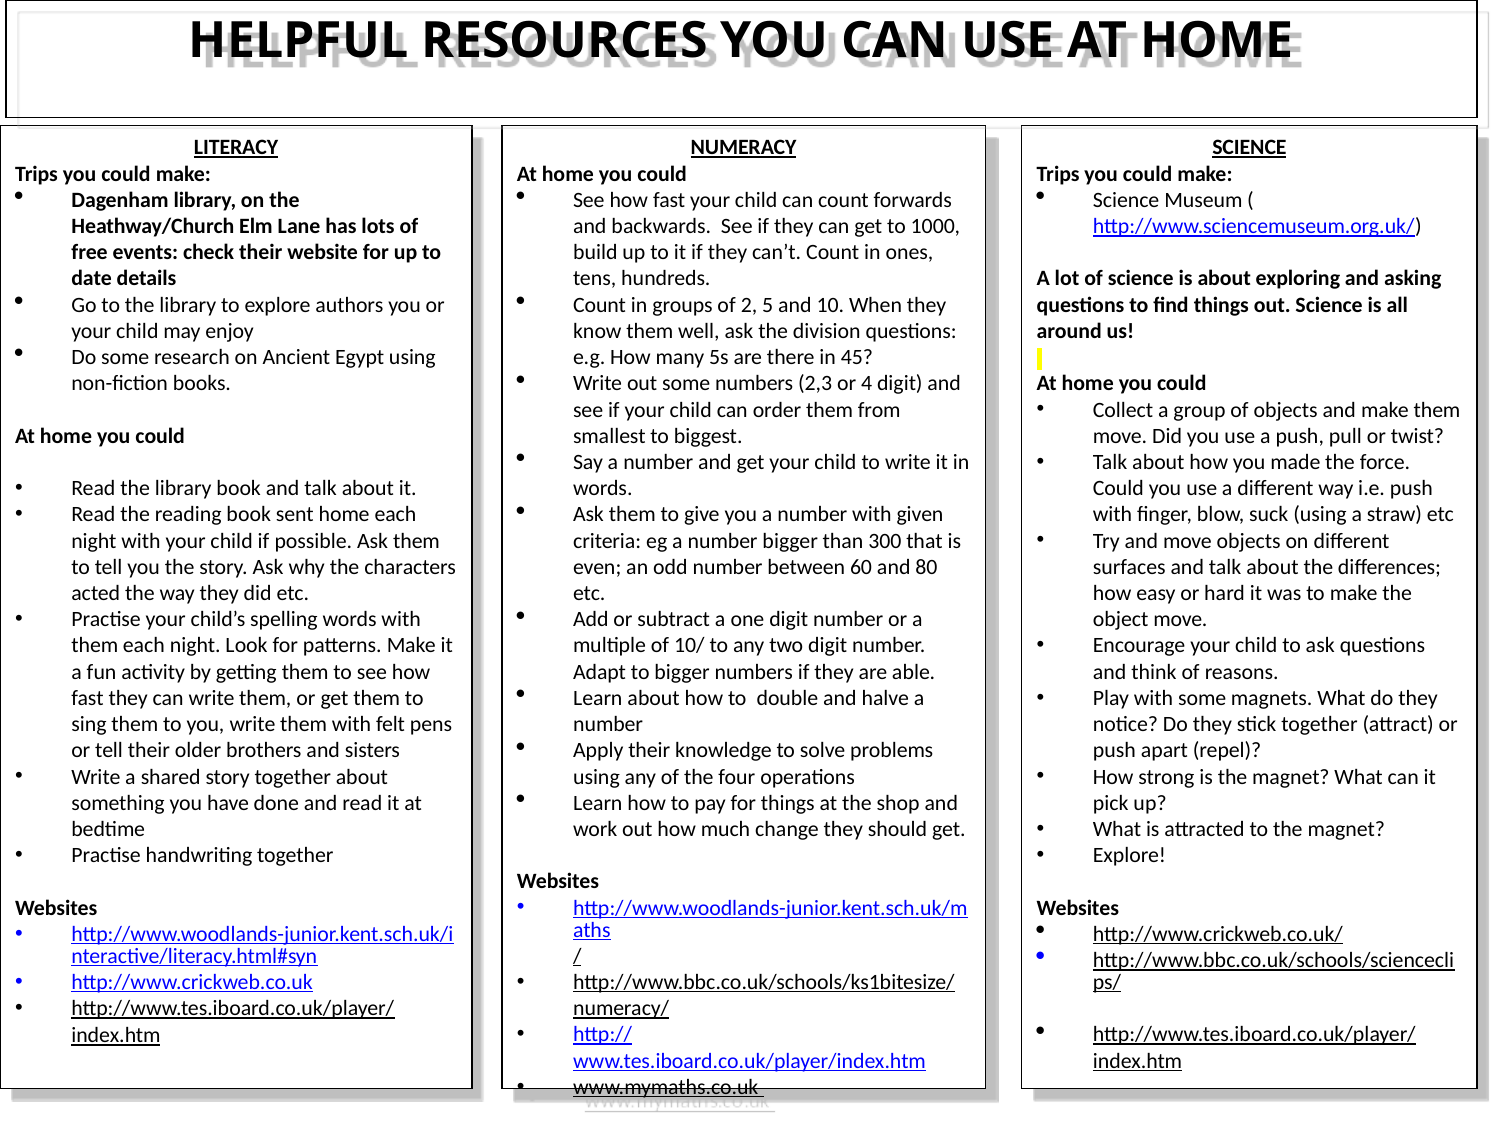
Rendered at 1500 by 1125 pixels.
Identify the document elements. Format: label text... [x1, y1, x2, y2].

text_box SCIENCE Trips you could make: Science Museum (http://www.sciencemuseum.org.uk/) A lot of science is about exploring and asking questions to find things out. Science is all around us! At home you could Collect a group of objects and make them move. Did you use a push, pull or twist? Talk about how you made the force. Could you use a different way i.e. push with finger, blow, suck (using a straw) etc Try and move objects on different surfaces and talk about the differences; how easy or hard it was to make the object move. Encourage your child to ask questions and think of reasons. Play with some magnets. What do they notice? Do they stick together (attract) or push apart (repel)? How strong is the magnet? What can it pick up? What is attracted to the magnet? Explore! Websites http://www.crickweb.co.uk/ http://www.bbc.co.uk/schools/scienceclips/ http://www.tes.iboard.co.uk/player/index.htm [1021, 130, 1478, 1089]
text_box LITERACY Trips you could make: Dagenham library, on the Heathway/Church Elm Lane has lots of free events: check their website for up to date details Go to the library to explore authors you or your child may enjoy Do some research on Ancient Egypt using non-fiction books. At home you could Read the library book and talk about it. Read the reading book sent home each night with your child if possible. Ask them to tell you the story. Ask why the characters acted the way they did etc. Practise your child’s spelling words with them each night. Look for patterns. Make it a fun activity by getting them to see how fast they can write them, or get them to sing them to you, write them with felt pens or tell their older brothers and sisters Write a shared story together about something you have done and read it at bedtime Practise handwriting together Websites http://www.woodlands-junior.kent.sch.uk/interactive/literacy.html#syn http://www.crickweb.co.uk http://www.tes.iboard.co.uk/player/index.htm [0, 125, 473, 1089]
text_box NUMERACY At home you could See how fast your child can count forwards and backwards. See if they can get to 1000, build up to it if they can’t. Count in ones, tens, hundreds. Count in groups of 2, 5 and 10. When they know them well, ask the division questions: e.g. How many 5s are there in 45? Write out some numbers (2,3 or 4 digit) and see if your child can order them from smallest to biggest. Say a number and get your child to write it in words. Ask them to give you a number with given criteria: eg a number bigger than 300 that is even; an odd number between 60 and 80 etc. Add or subtract a one digit number or a multiple of 10/ to any two digit number. Adapt to bigger numbers if they are able. Learn about how to double and halve a number Apply their knowledge to solve problems using any of the four operations Learn how to pay for things at the shop and work out how much change they should get. Websites http://www.woodlands-junior.kent.sch.uk/maths/ http://www.bbc.co.uk/schools/ks1bitesize/numeracy/ http://www.tes.iboard.co.uk/player/index.htm www.mymaths.co.uk [501, 130, 986, 1089]
text_box HELPFUL RESOURCES YOU CAN USE AT HOME [5, 0, 1478, 118]
